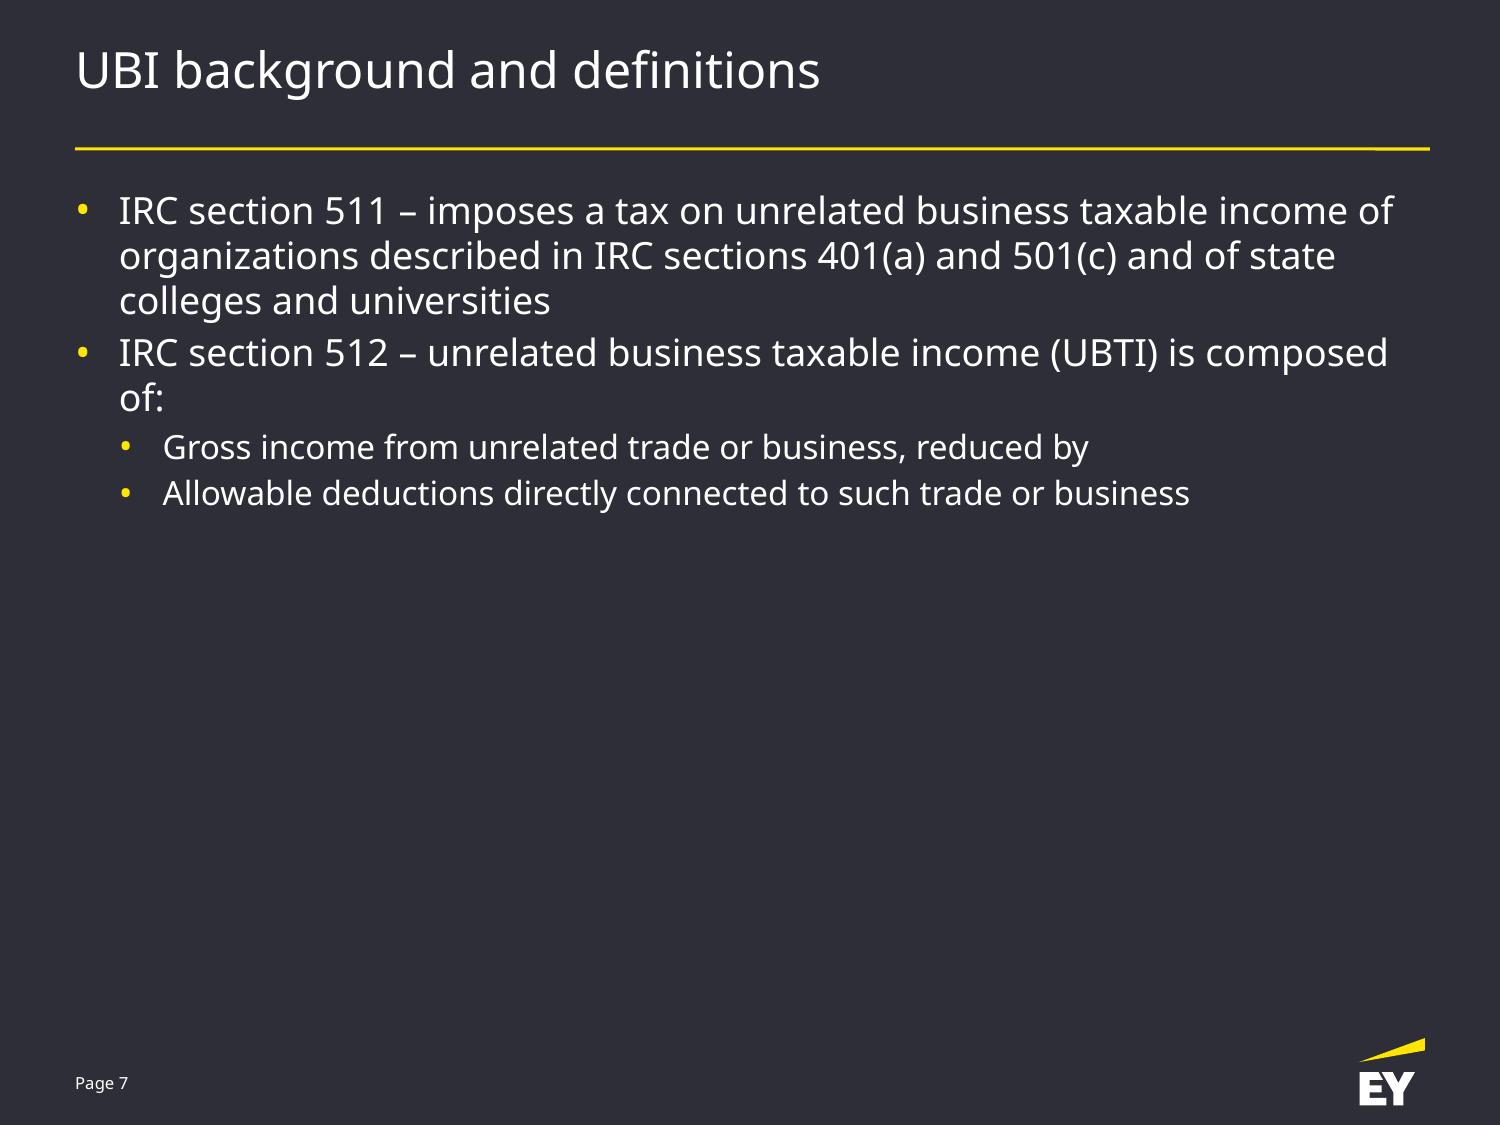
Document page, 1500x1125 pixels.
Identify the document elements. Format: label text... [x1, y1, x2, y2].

list IRC section 511 – imposes a tax on unrelated business taxable income of organizations described in IRC sections 401(a) and 501(c) and of state colleges and universities IRC section 512 – unrelated business taxable income (UBTI) is composed of: Gross income from unrelated trade or business, reduced by Allowable deductions directly connected to such trade or business [75, 186, 1425, 999]
title UBI background and definitions [75, 48, 1425, 146]
